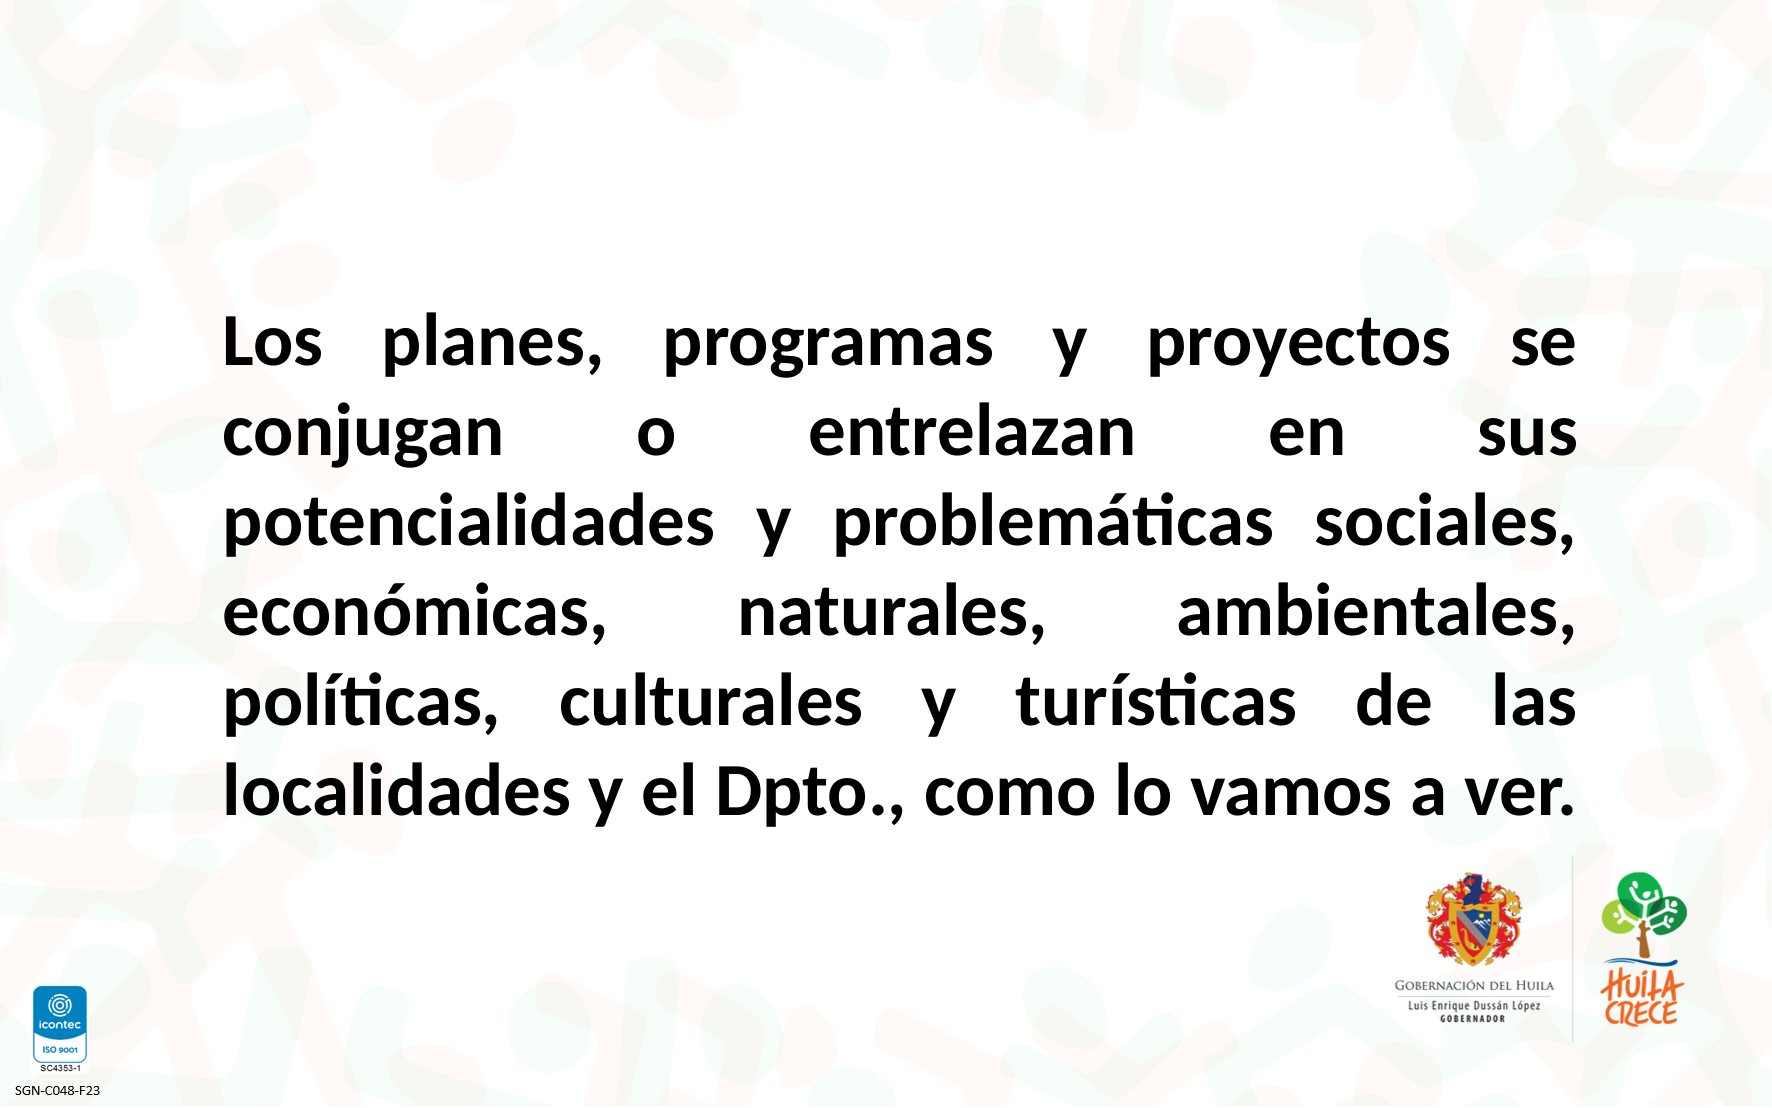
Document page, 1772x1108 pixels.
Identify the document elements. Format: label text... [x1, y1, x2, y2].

text_box Los planes, programas y proyectos se conjugan o entrelazan en sus potencialidades y problemáticas sociales, económicas, naturales, ambientales, políticas, culturales y turísticas de las localidades y el Dpto., como lo vamos a ver. [208, 283, 1594, 838]
picture [0, 0, 1772, 1108]
